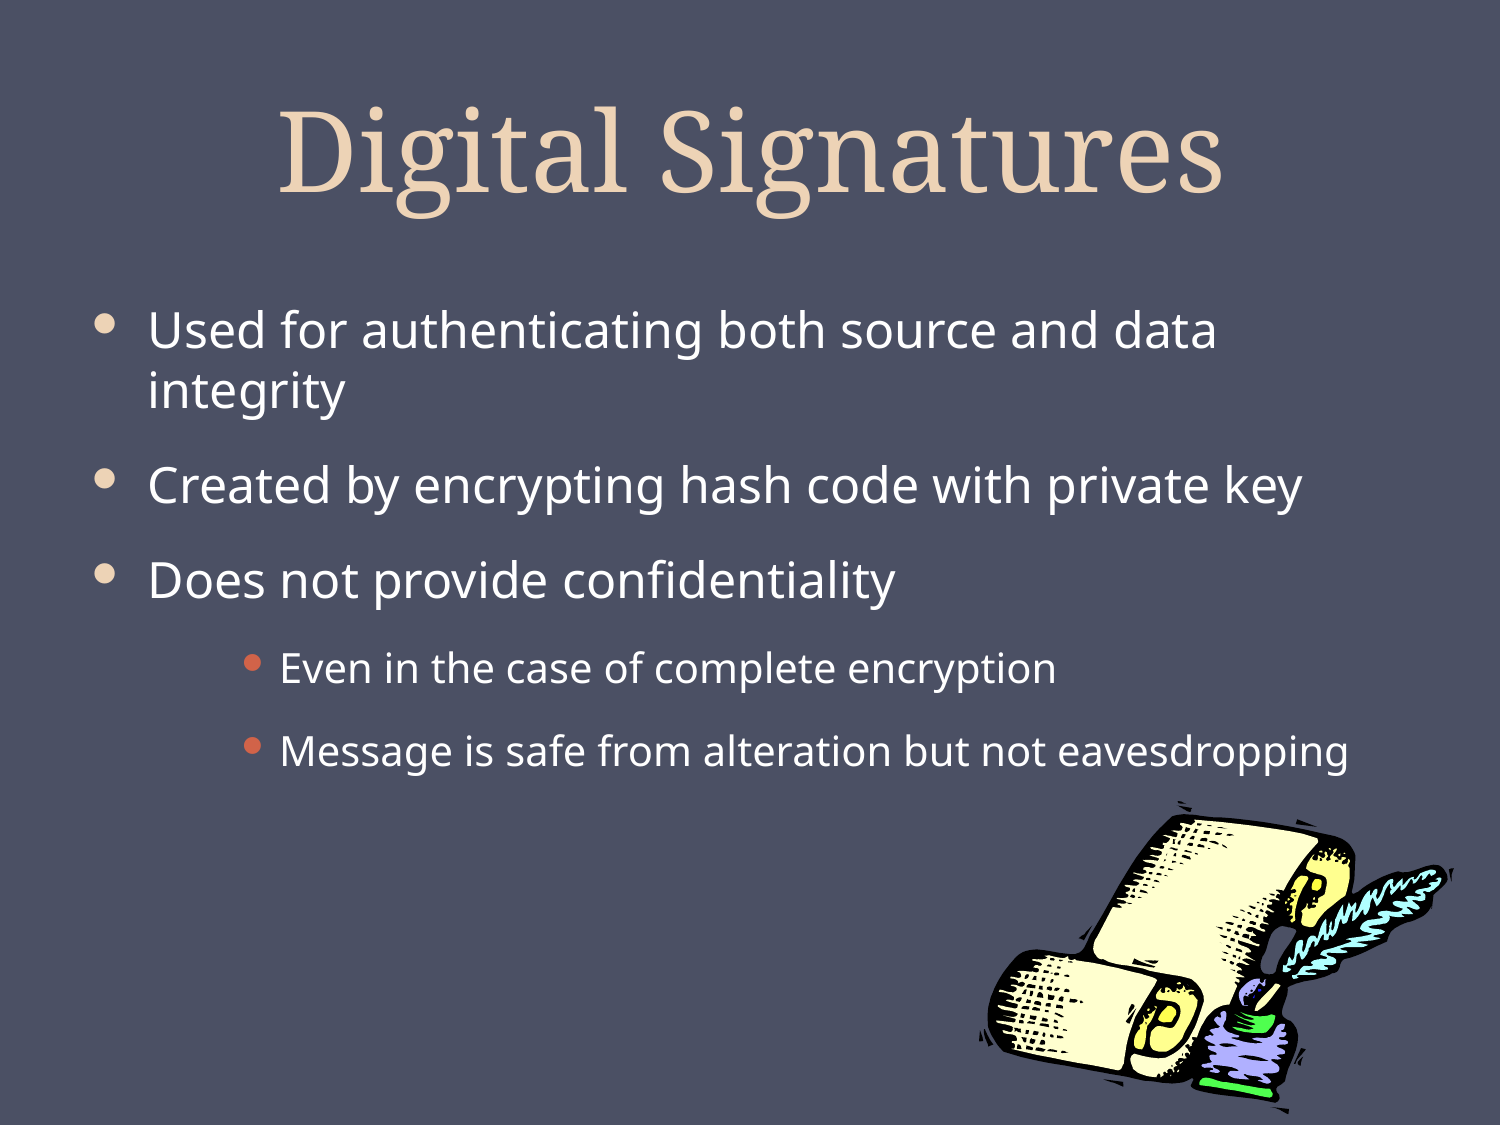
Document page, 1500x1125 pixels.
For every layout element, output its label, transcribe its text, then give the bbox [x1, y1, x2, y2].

picture [989, 805, 1443, 1106]
title Digital Signatures [76, 0, 1427, 223]
list Used for authenticating both source and data integrity Created by encrypting hash code with private key Does not provide confidentiality Even in the case of complete encryption Message is safe from alteration but not eavesdropping [76, 290, 1427, 1034]
